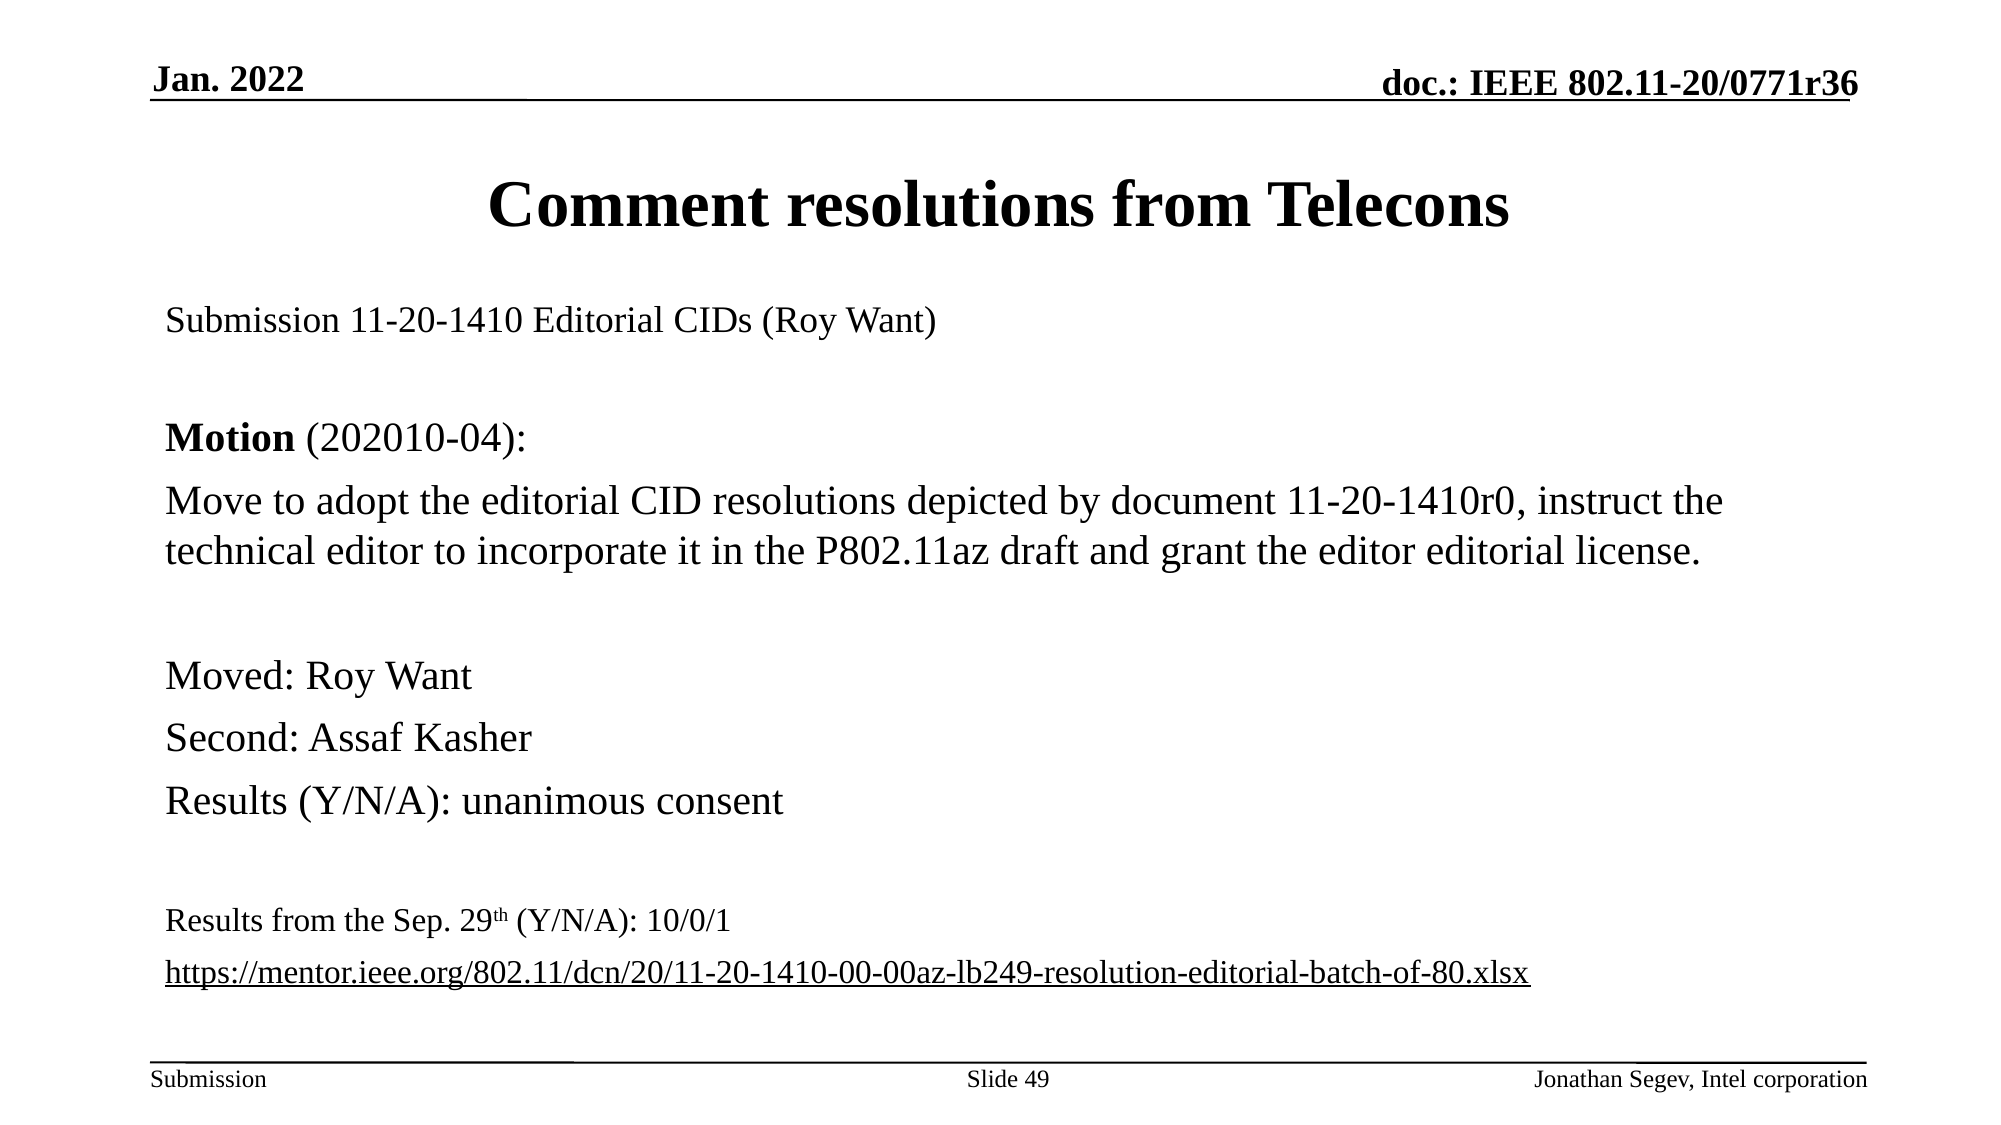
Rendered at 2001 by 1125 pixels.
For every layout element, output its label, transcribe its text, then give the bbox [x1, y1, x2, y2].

slide_number Slide 49 [950, 1061, 1067, 1123]
list Submission 11-20-1410 Editorial CIDs (Roy Want) Motion (202010-04): Move to adopt the editorial CID resolutions depicted by document 11-20-1410r0, instruct the technical editor to incorporate it in the P802.11az draft and grant the editor editorial license. Moved: Roy Want Second: Assaf Kasher Results (Y/N/A): unanimous consent Results from the Sep. 29th (Y/N/A): 10/0/1 https://mentor.ieee.org/802.11/dcn/20/11-20-1410-00-00az-lb249-resolution-editorial-batch-of-80.xlsx [149, 286, 1850, 1000]
footer Jonathan Segev, Intel corporation [1171, 1061, 1869, 1093]
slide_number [152, 54, 563, 100]
title Comment resolutions from Telecons [149, 112, 1850, 286]
